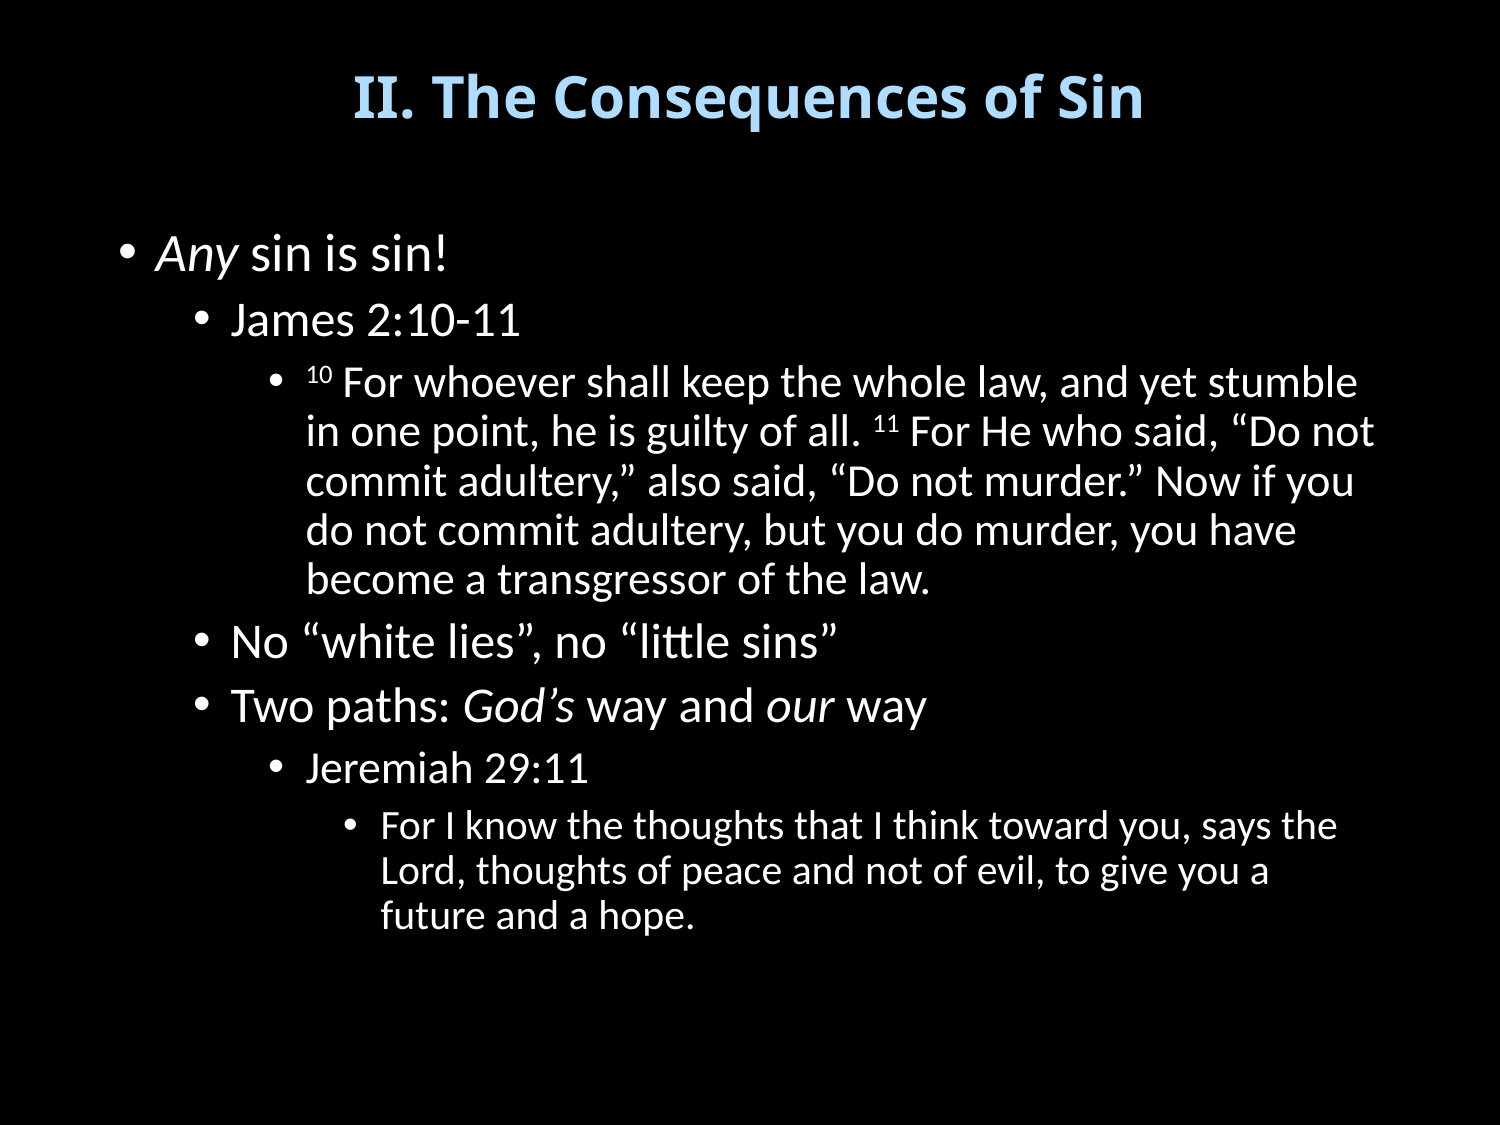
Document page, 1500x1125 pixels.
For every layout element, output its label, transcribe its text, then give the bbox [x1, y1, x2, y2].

list Any sin is sin! James 2:10-11 10 For whoever shall keep the whole law, and yet stumble in one point, he is guilty of all. 11 For He who said, “Do not commit adultery,” also said, “Do not murder.” Now if you do not commit adultery, but you do murder, you have become a transgressor of the law. No “white lies”, no “little sins” Two paths: God’s way and our way Jeremiah 29:11 For I know the thoughts that I think toward you, says the Lord, thoughts of peace and not of evil, to give you a future and a hope. [103, 217, 1397, 1073]
title II. The Consequences of Sin [103, 59, 1397, 139]
